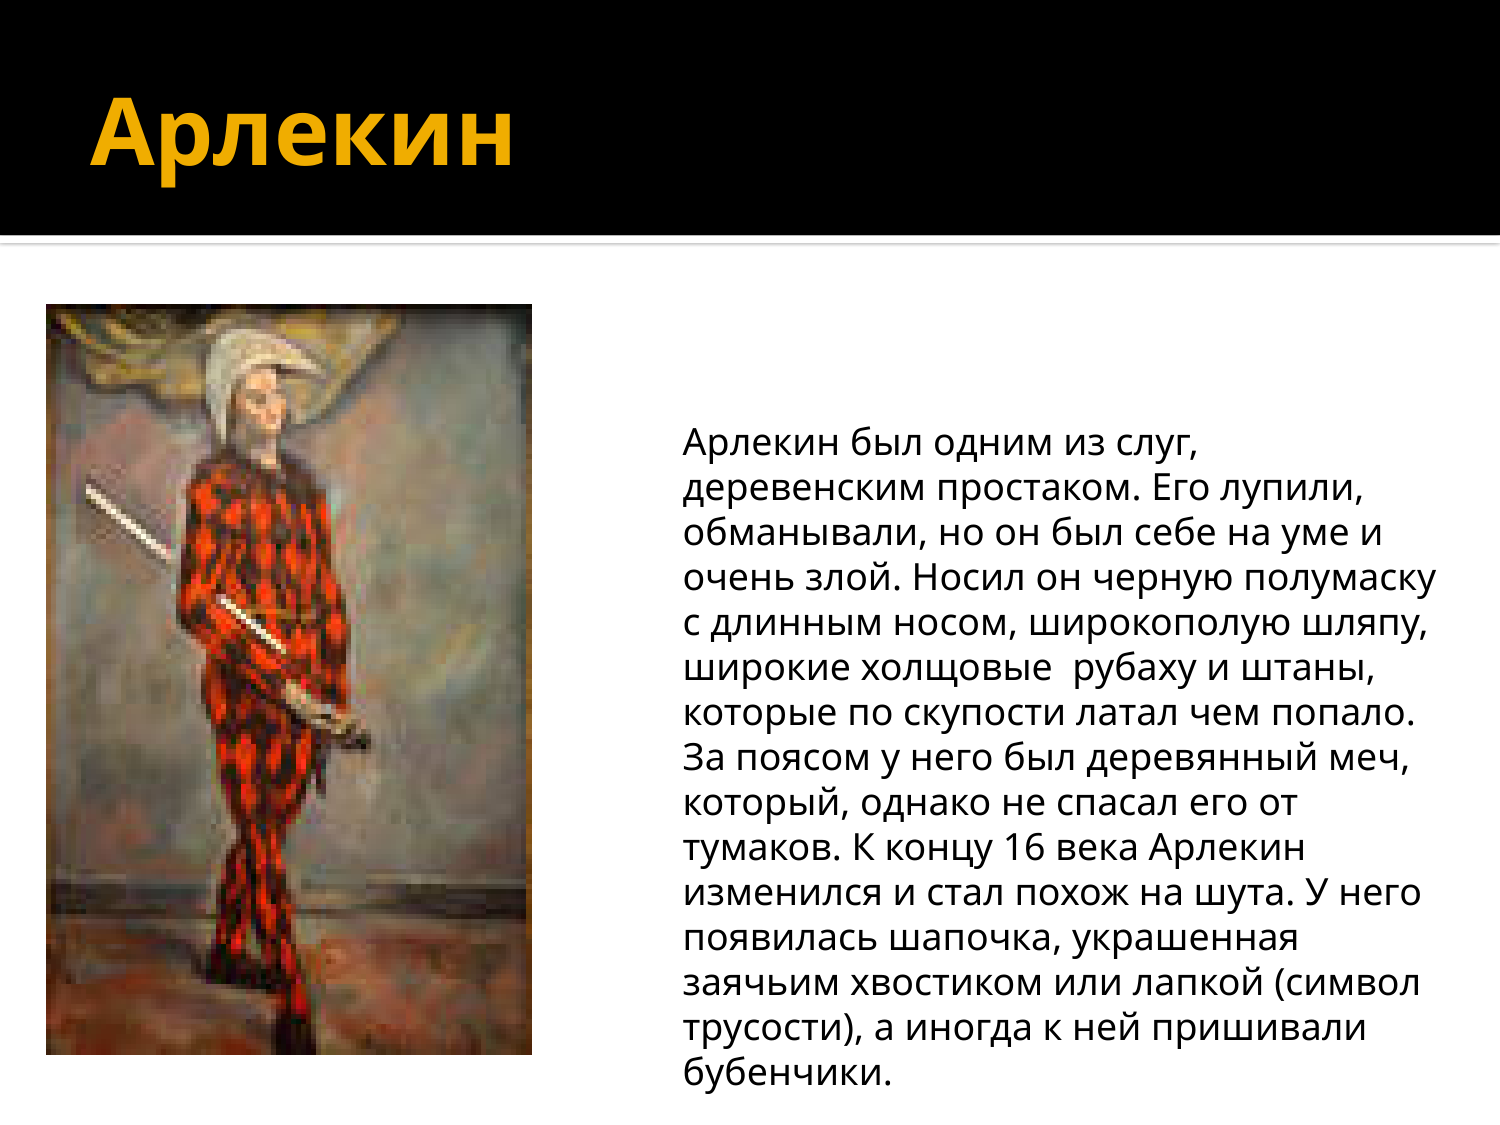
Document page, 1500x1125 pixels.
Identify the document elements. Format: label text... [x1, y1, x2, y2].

title Арлекин [75, 24, 1425, 231]
text_box Арлекин был одним из слуг, деревенским простаком. Его лупили, обманывали, но он был себе на уме и очень злой. Носил он черную полумаску с длинным носом, широкополую шляпу, широкие холщовые рубаху и штаны, которые по скупости латал чем попало. За поясом у него был деревянный меч, который, однако не спасал его от тумаков. К концу 16 века Арлекин изменился и стал похож на шута. У него появилась шапочка, украшенная заячьим хвостиком или лапкой (символ трусости), а иногда к ней пришивали бубенчики. [667, 410, 1454, 1100]
picture [46, 304, 532, 1055]
